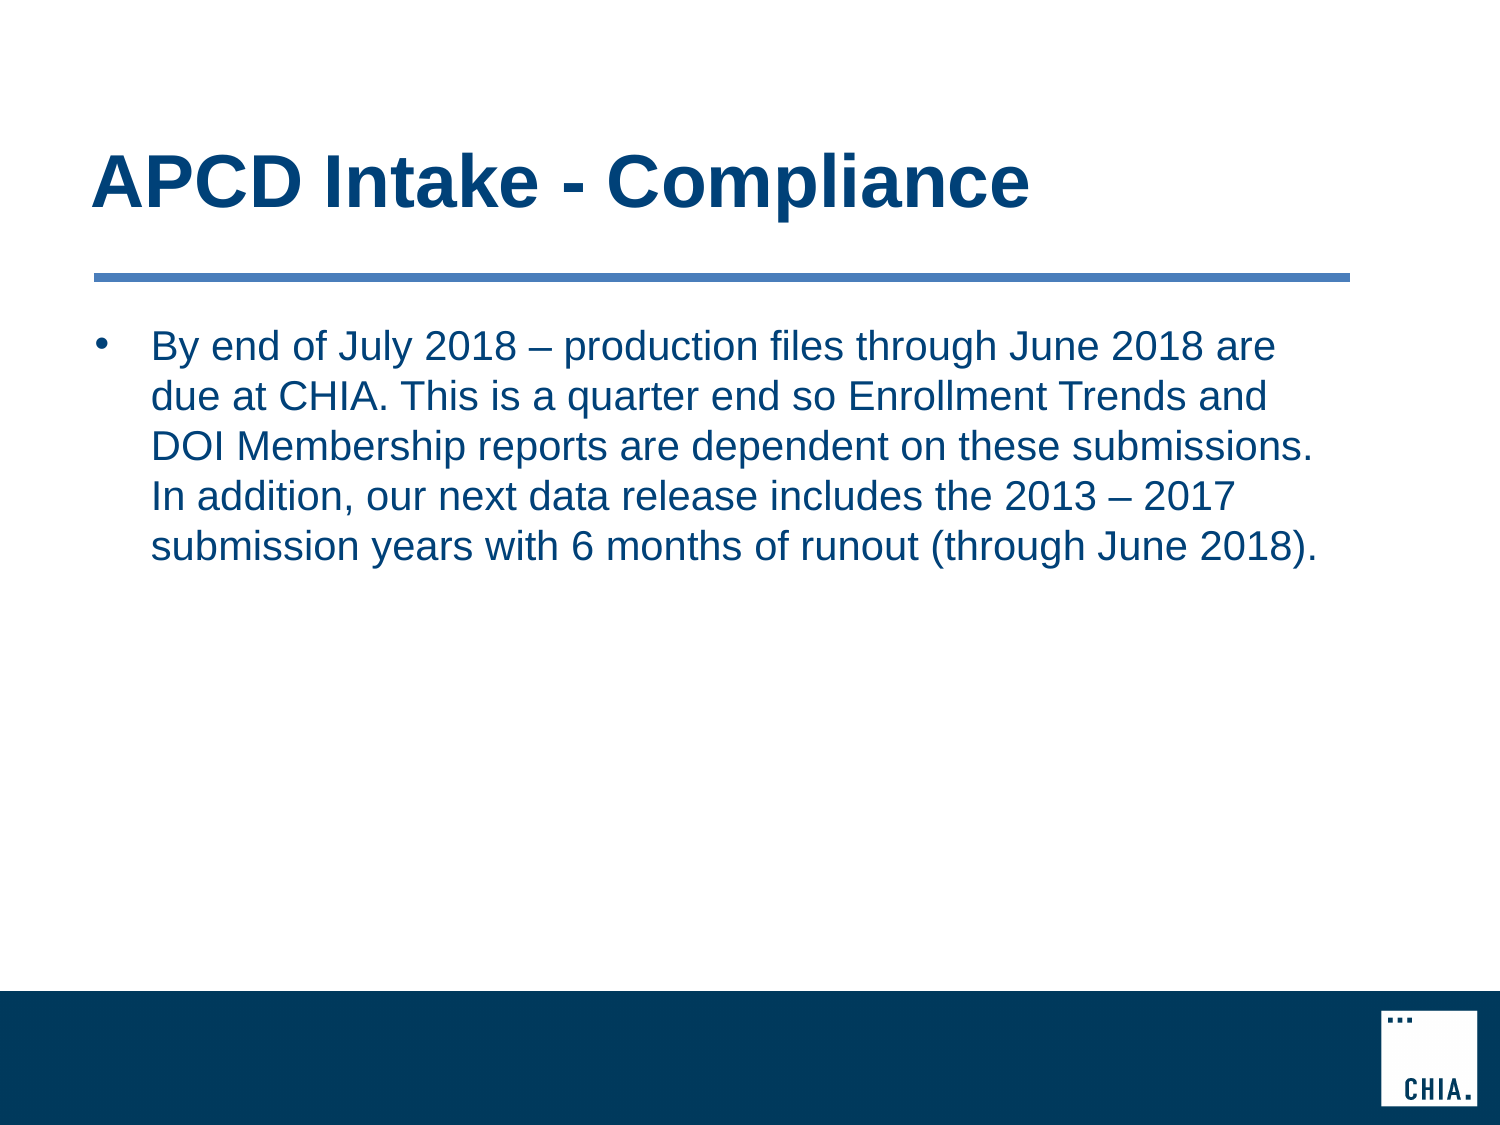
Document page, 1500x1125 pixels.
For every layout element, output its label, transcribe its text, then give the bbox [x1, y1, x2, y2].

title APCD Intake - Compliance [75, 93, 1351, 261]
picture [0, 991, 1500, 1125]
subtitle By end of July 2018 – production files through June 2018 are due at CHIA. This is a quarter end so Enrollment Trends and DOI Membership reports are dependent on these submissions. In addition, our next data release includes the 2013 – 2017 submission years with 6 months of runout (through June 2018). [79, 310, 1353, 987]
